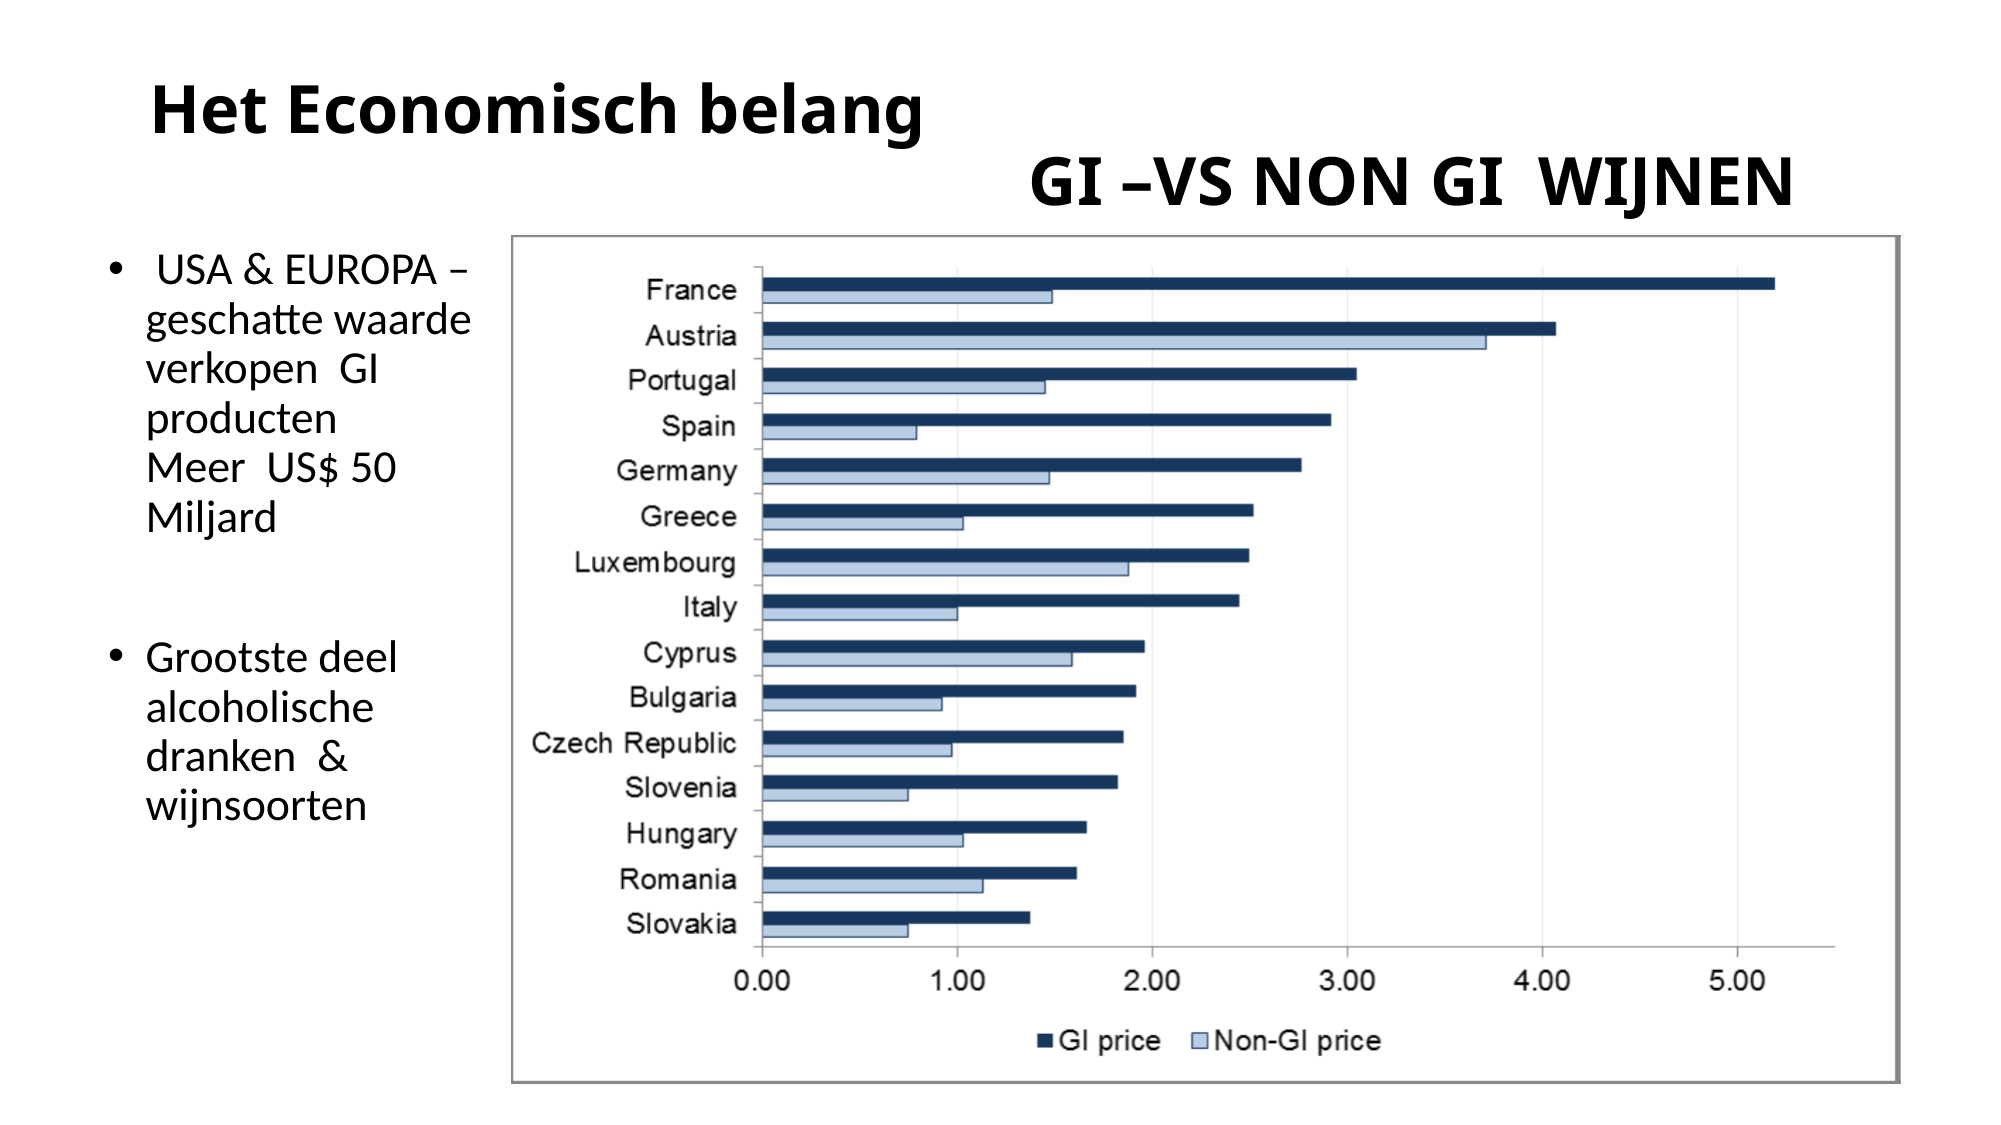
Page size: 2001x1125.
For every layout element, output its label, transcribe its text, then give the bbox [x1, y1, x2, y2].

title Het Economisch belang GI –VS NON GI WIJNEN [134, 39, 1860, 257]
list USA & EUROPA – geschatte waarde verkopen GI producten Meer US$ 50 Miljard Grootste deel alcoholische dranken & wijnsoorten [93, 237, 490, 952]
picture [511, 235, 1901, 1084]
